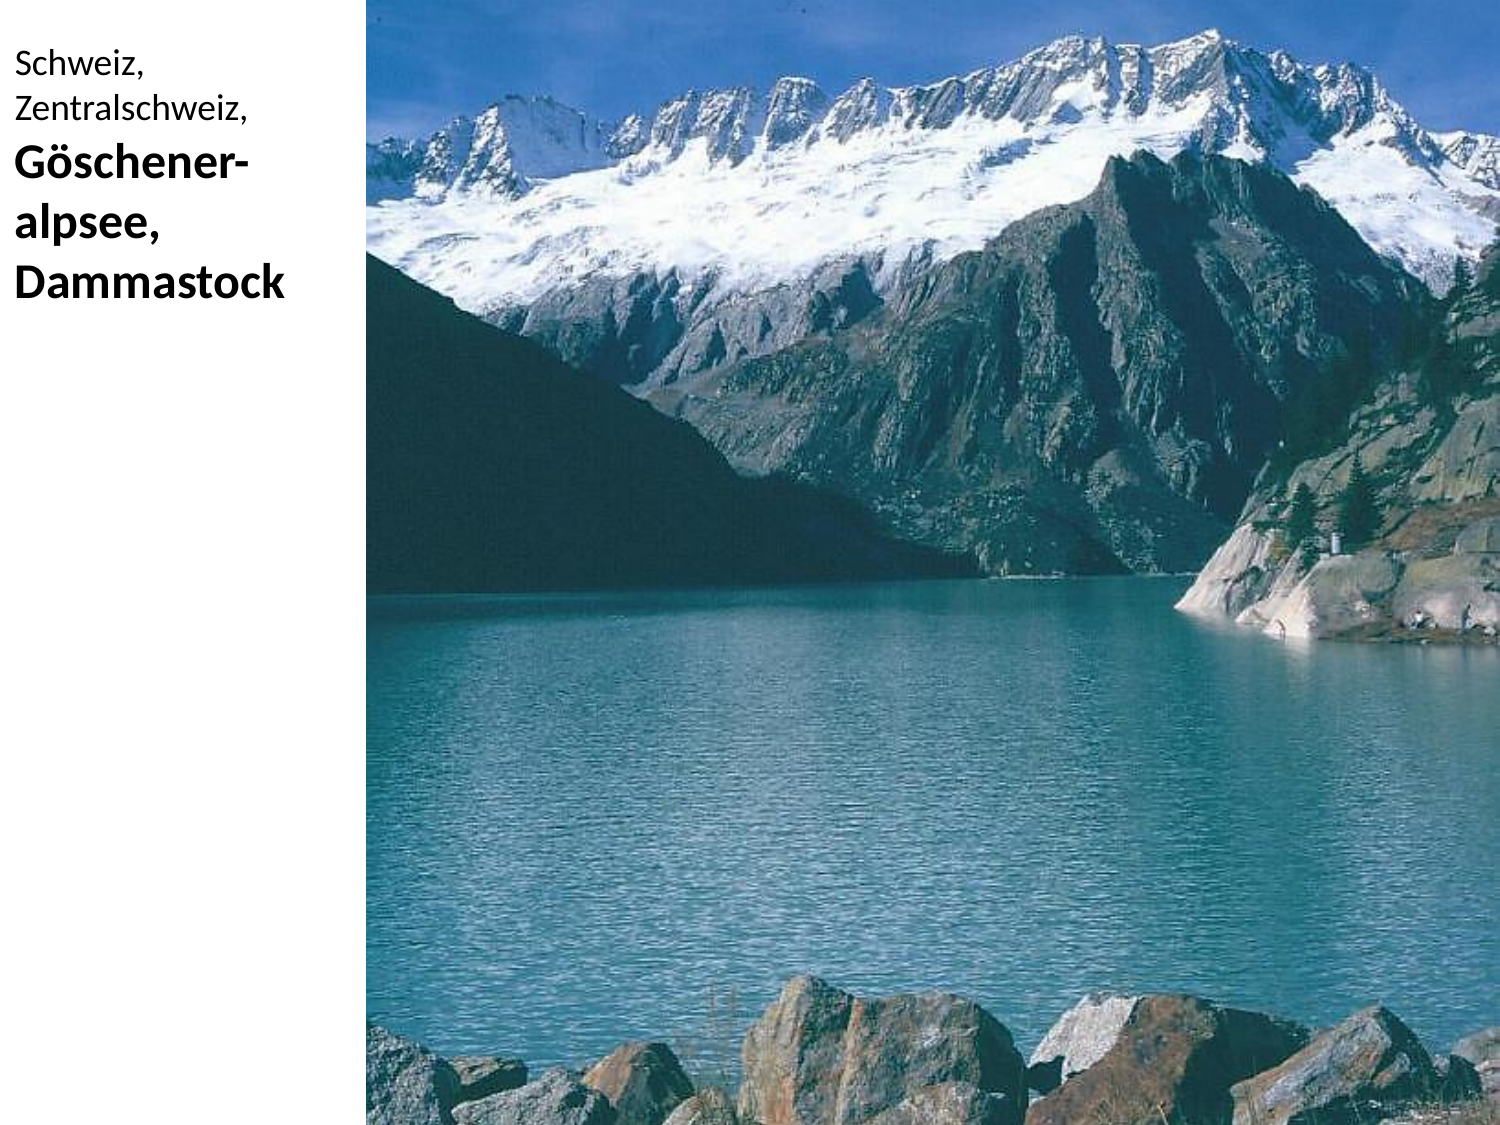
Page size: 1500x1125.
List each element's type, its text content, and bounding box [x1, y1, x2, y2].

text_box Schweiz, Zentralschweiz, Göschener-alpsee, Dammastock [0, 30, 302, 316]
picture [365, 0, 1500, 1125]
